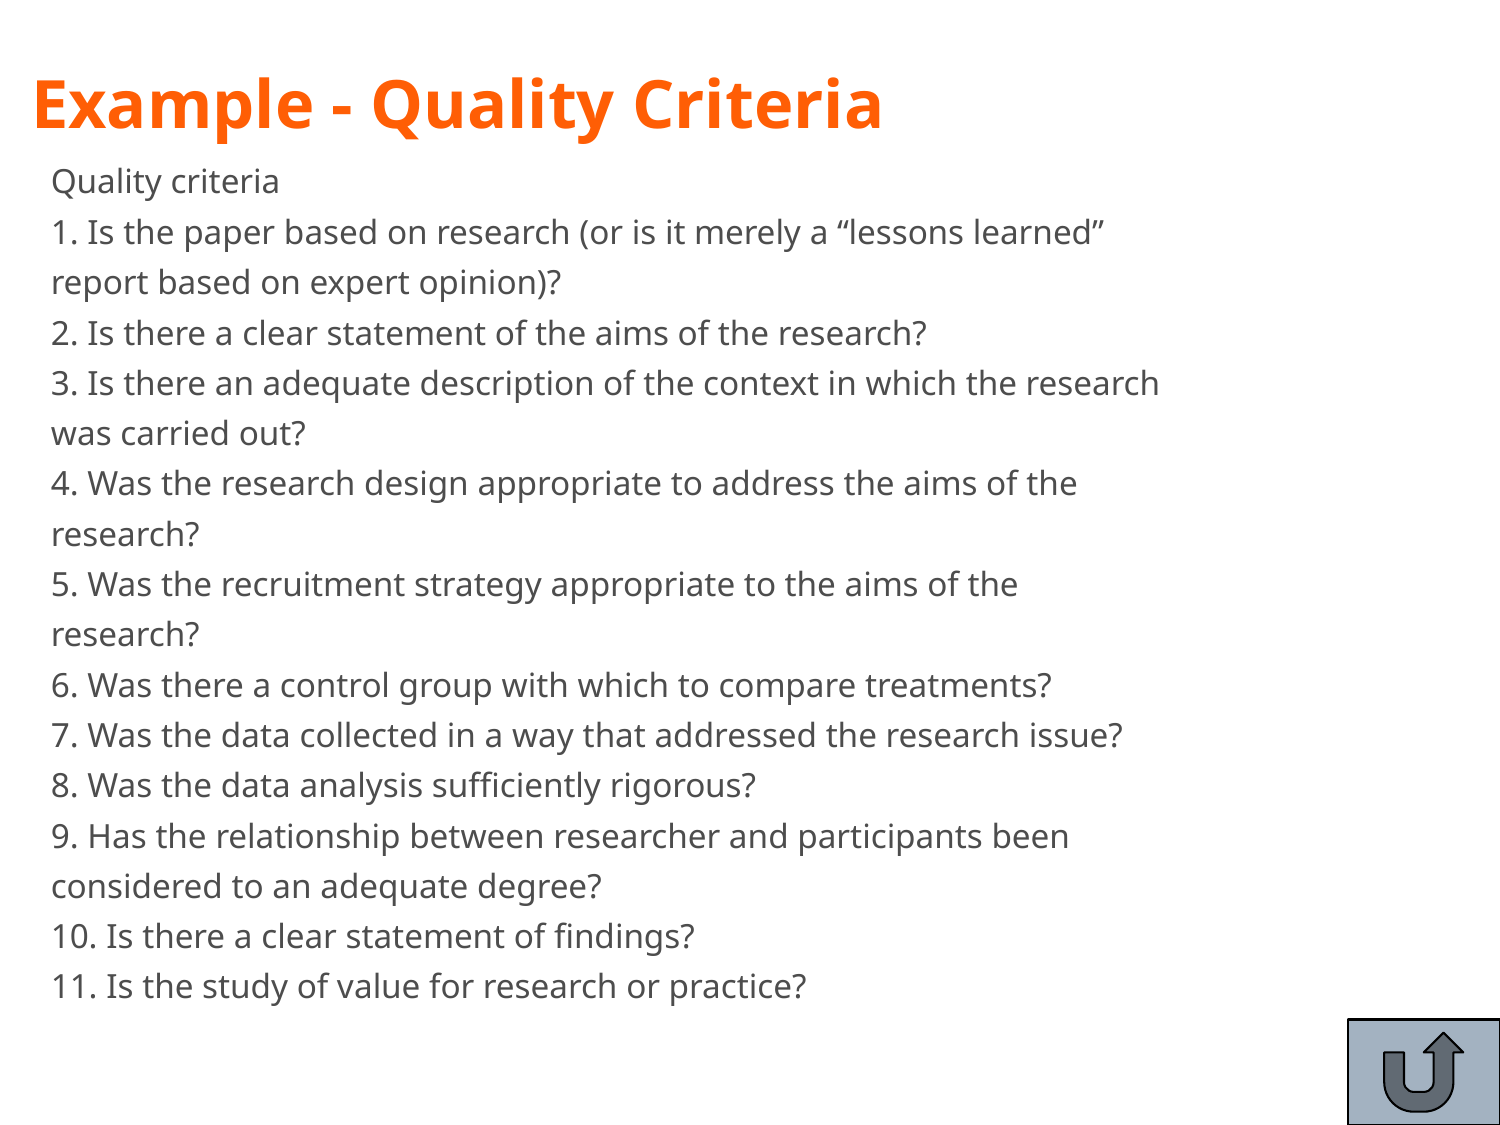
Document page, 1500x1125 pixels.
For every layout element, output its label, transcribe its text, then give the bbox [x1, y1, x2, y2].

text_box [1347, 1019, 1500, 1125]
list Quality criteria 1. Is the paper based on research (or is it merely a ‘‘lessons learned” report based on expert opinion)? 2. Is there a clear statement of the aims of the research? 3. Is there an adequate description of the context in which the research was carried out? 4. Was the research design appropriate to address the aims of the research? 5. Was the recruitment strategy appropriate to the aims of the research? 6. Was there a control group with which to compare treatments? 7. Was the data collected in a way that addressed the research issue? 8. Was the data analysis sufficiently rigorous? 9. Has the relationship between researcher and participants been considered to an adequate degree? 10. Is there a clear statement of findings? 11. Is the study of value for research or practice? [35, 151, 1489, 1091]
title Example - Quality Criteria [22, 0, 1476, 151]
